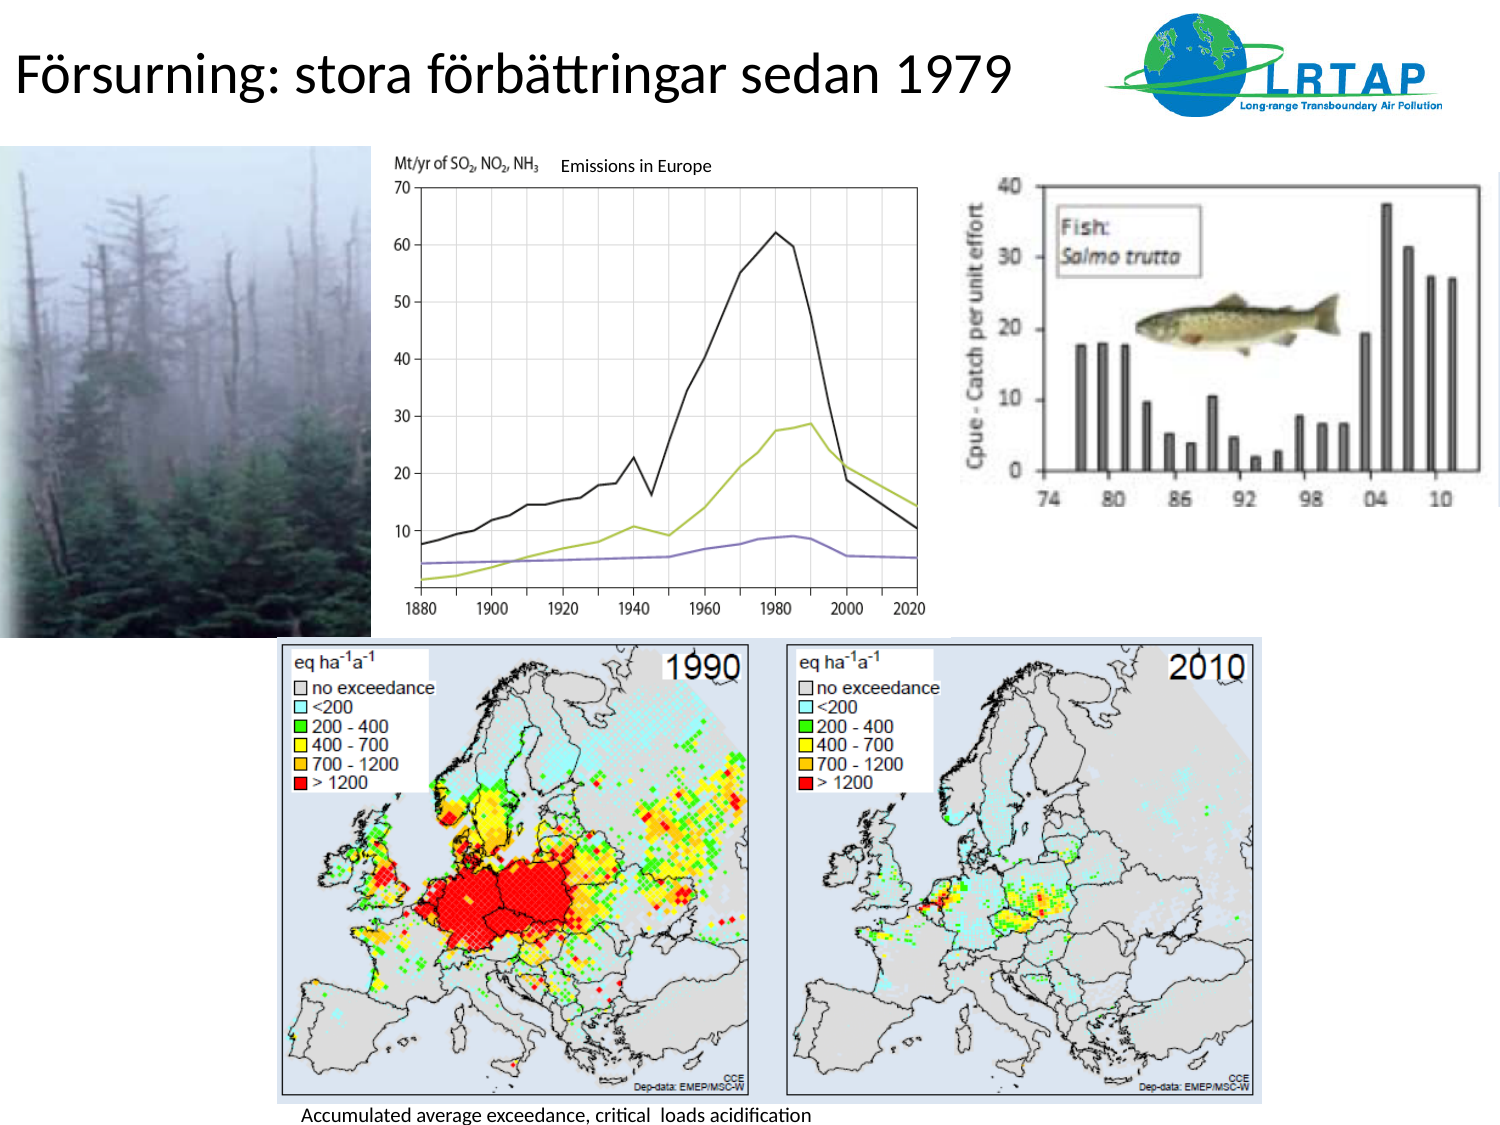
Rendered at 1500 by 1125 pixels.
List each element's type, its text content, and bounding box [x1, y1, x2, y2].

picture [960, 172, 1500, 507]
picture [0, 146, 1262, 1104]
text_box Accumulated average exceedance, critical loads acidification [286, 1113, 828, 1125]
title Försurning: stora förbättringar sedan 1979 [0, 0, 1350, 164]
picture [1104, 13, 1442, 117]
